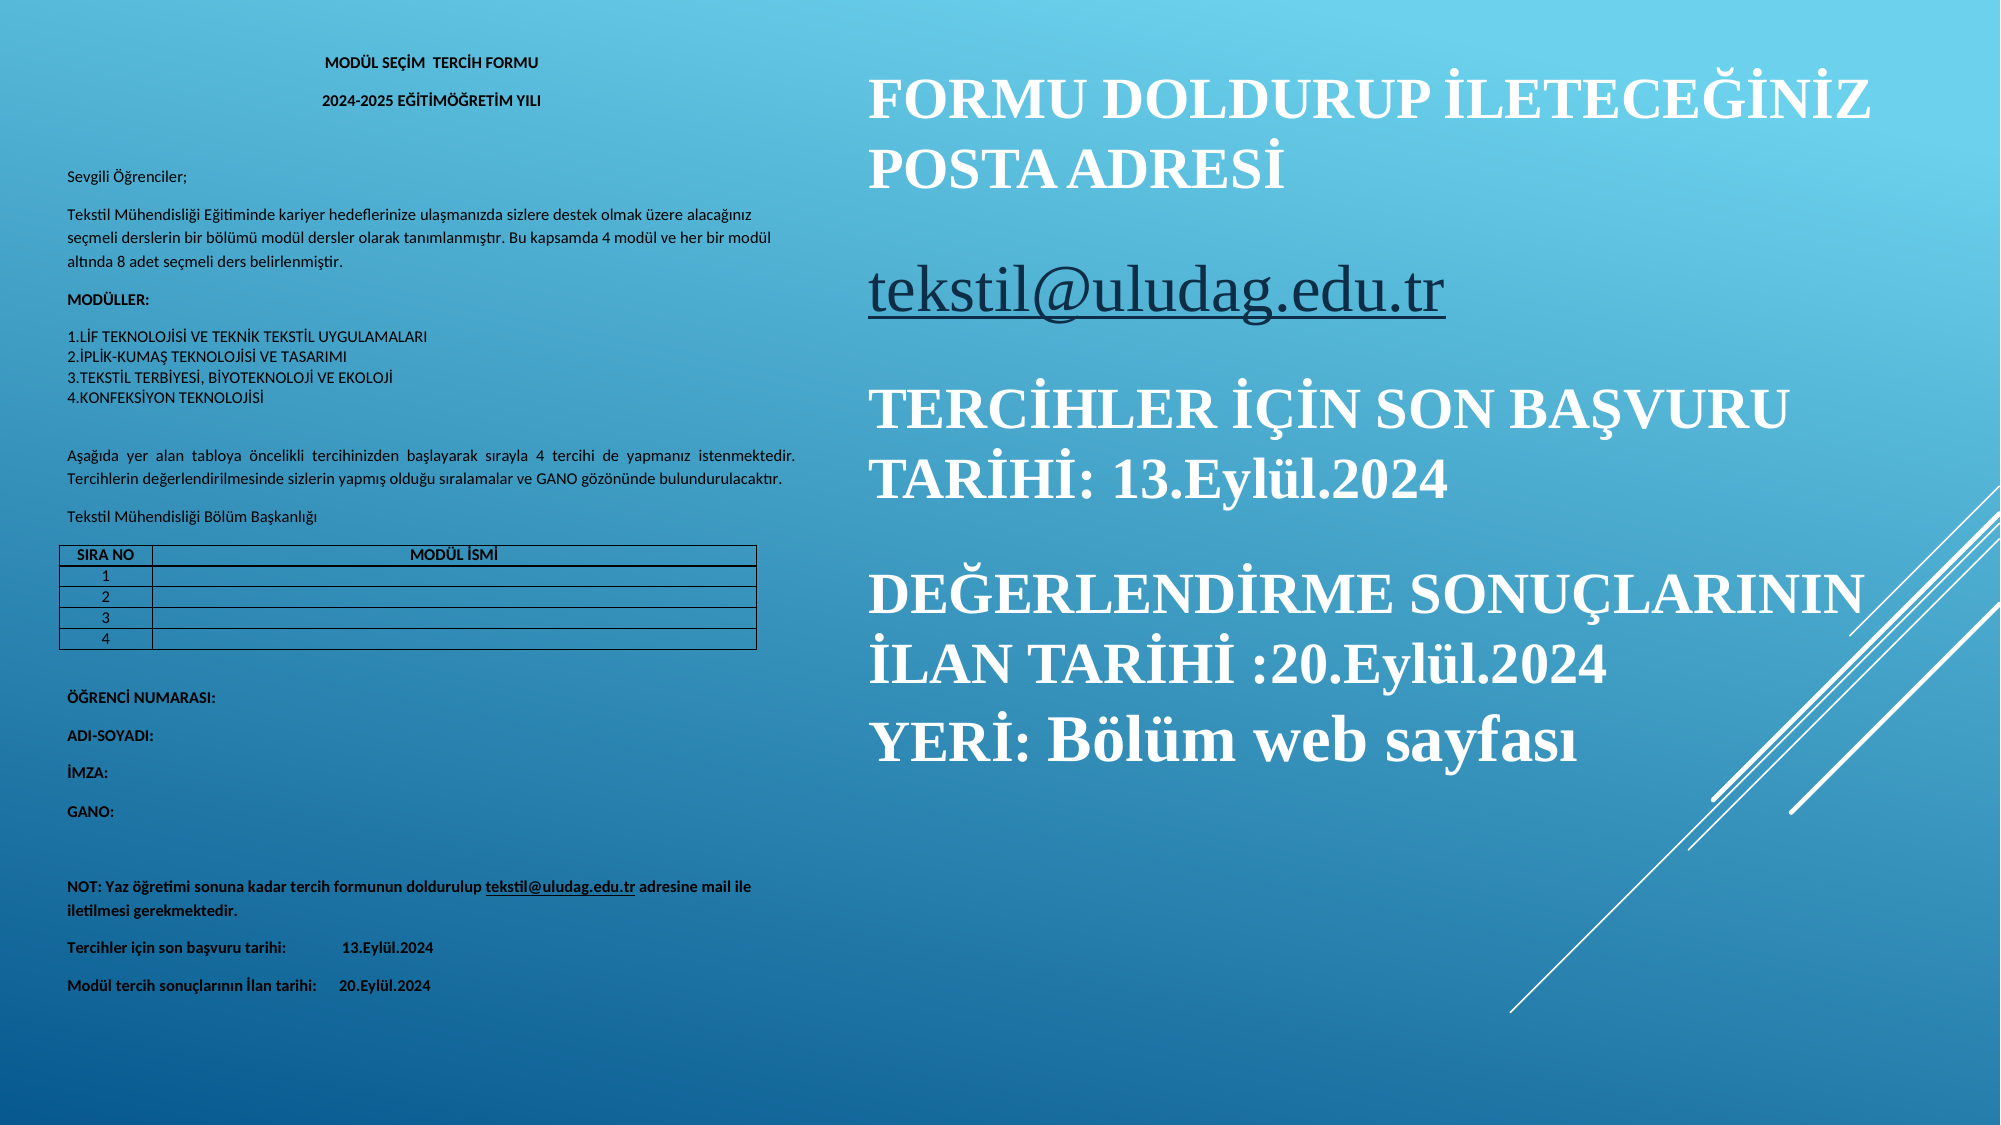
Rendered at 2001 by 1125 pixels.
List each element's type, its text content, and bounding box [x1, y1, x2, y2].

text_box FORMU DOLDURUP İLETECEĞİNİZ POSTA ADRESİ tekstil@uludag.edu.tr TERCİHLER İÇİN SON BAŞVURU TARİHİ: 13.Eylül.2024 DEĞERLENDİRME SONUÇLARININ İLAN TARİHİ :20.Eylül.2024 YERİ: Bölüm web sayfası [853, 52, 1955, 783]
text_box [58, 53, 805, 1076]
